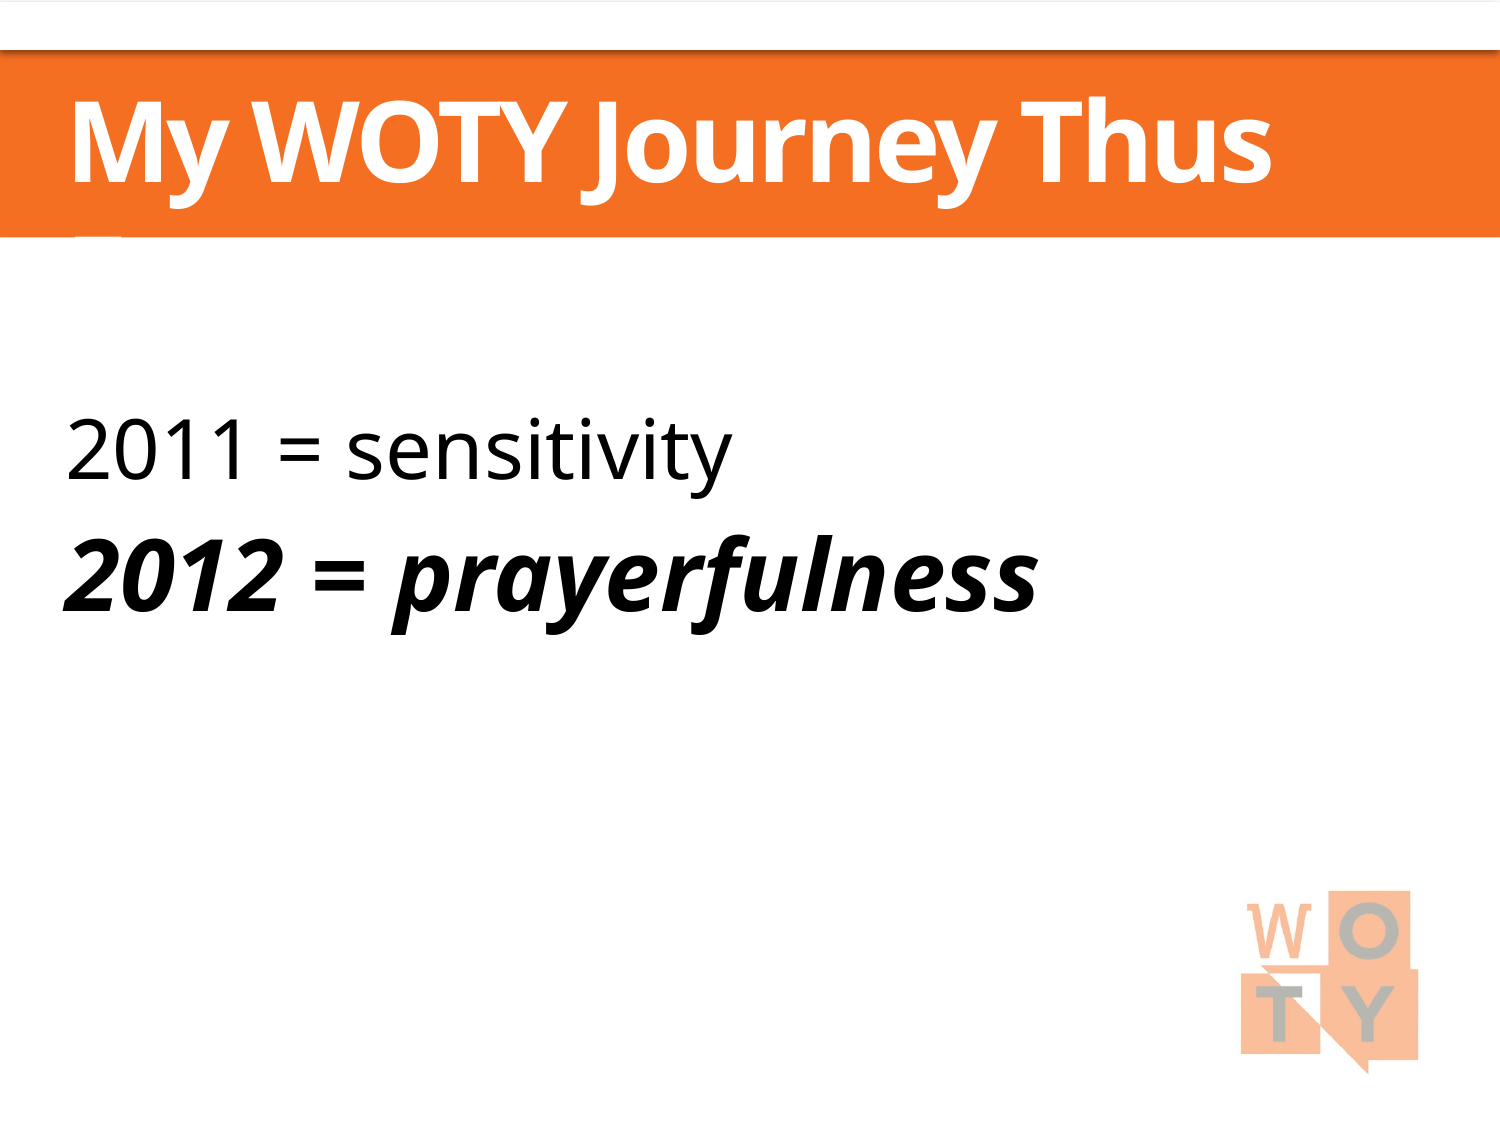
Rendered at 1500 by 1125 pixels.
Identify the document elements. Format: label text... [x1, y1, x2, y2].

picture [0, 50, 1500, 237]
list My WOTY Journey Thus Far 2011 = sensitivity 2012 = prayerfulness [49, 62, 1451, 1088]
